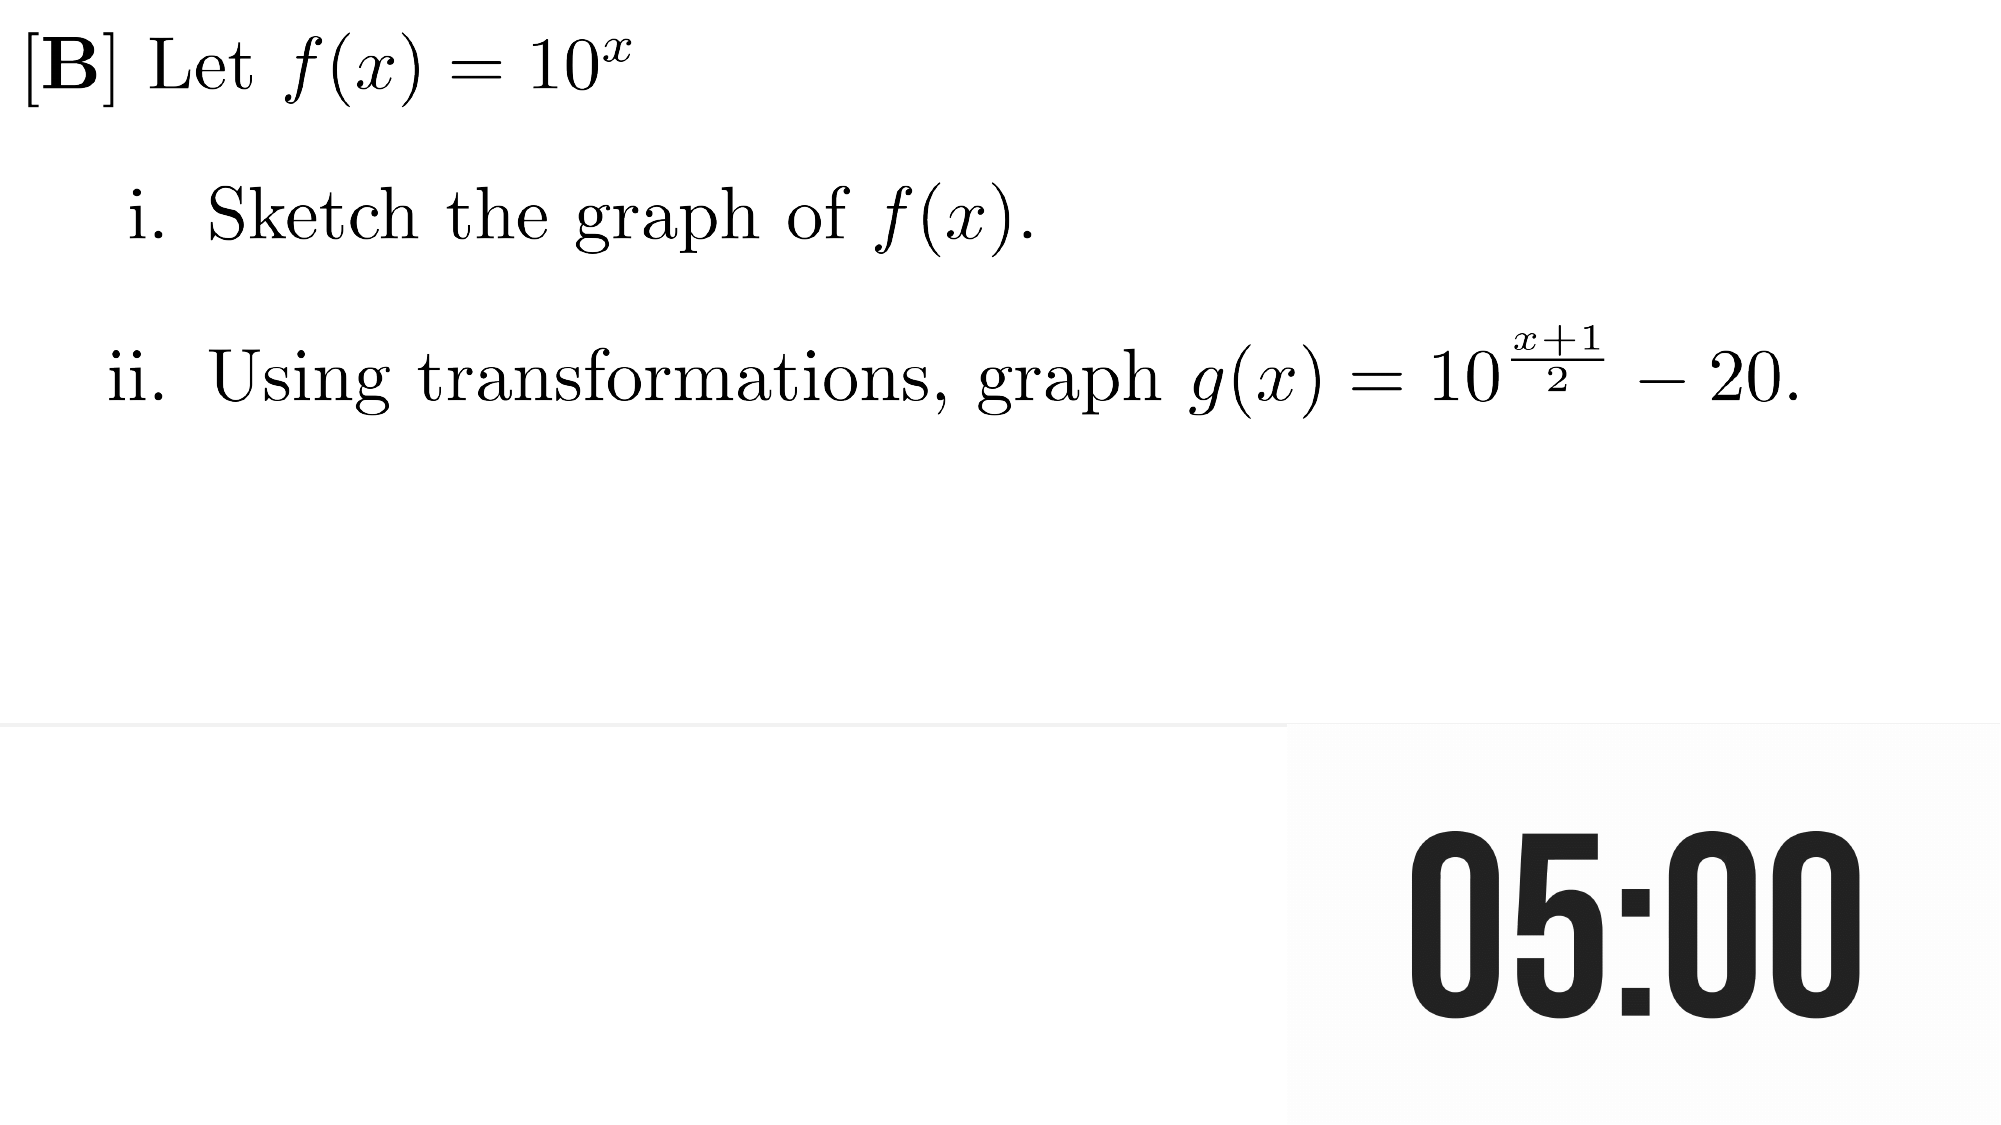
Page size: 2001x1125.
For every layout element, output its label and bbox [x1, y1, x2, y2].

text_box [1285, 723, 2000, 1125]
picture [27, 32, 1797, 419]
